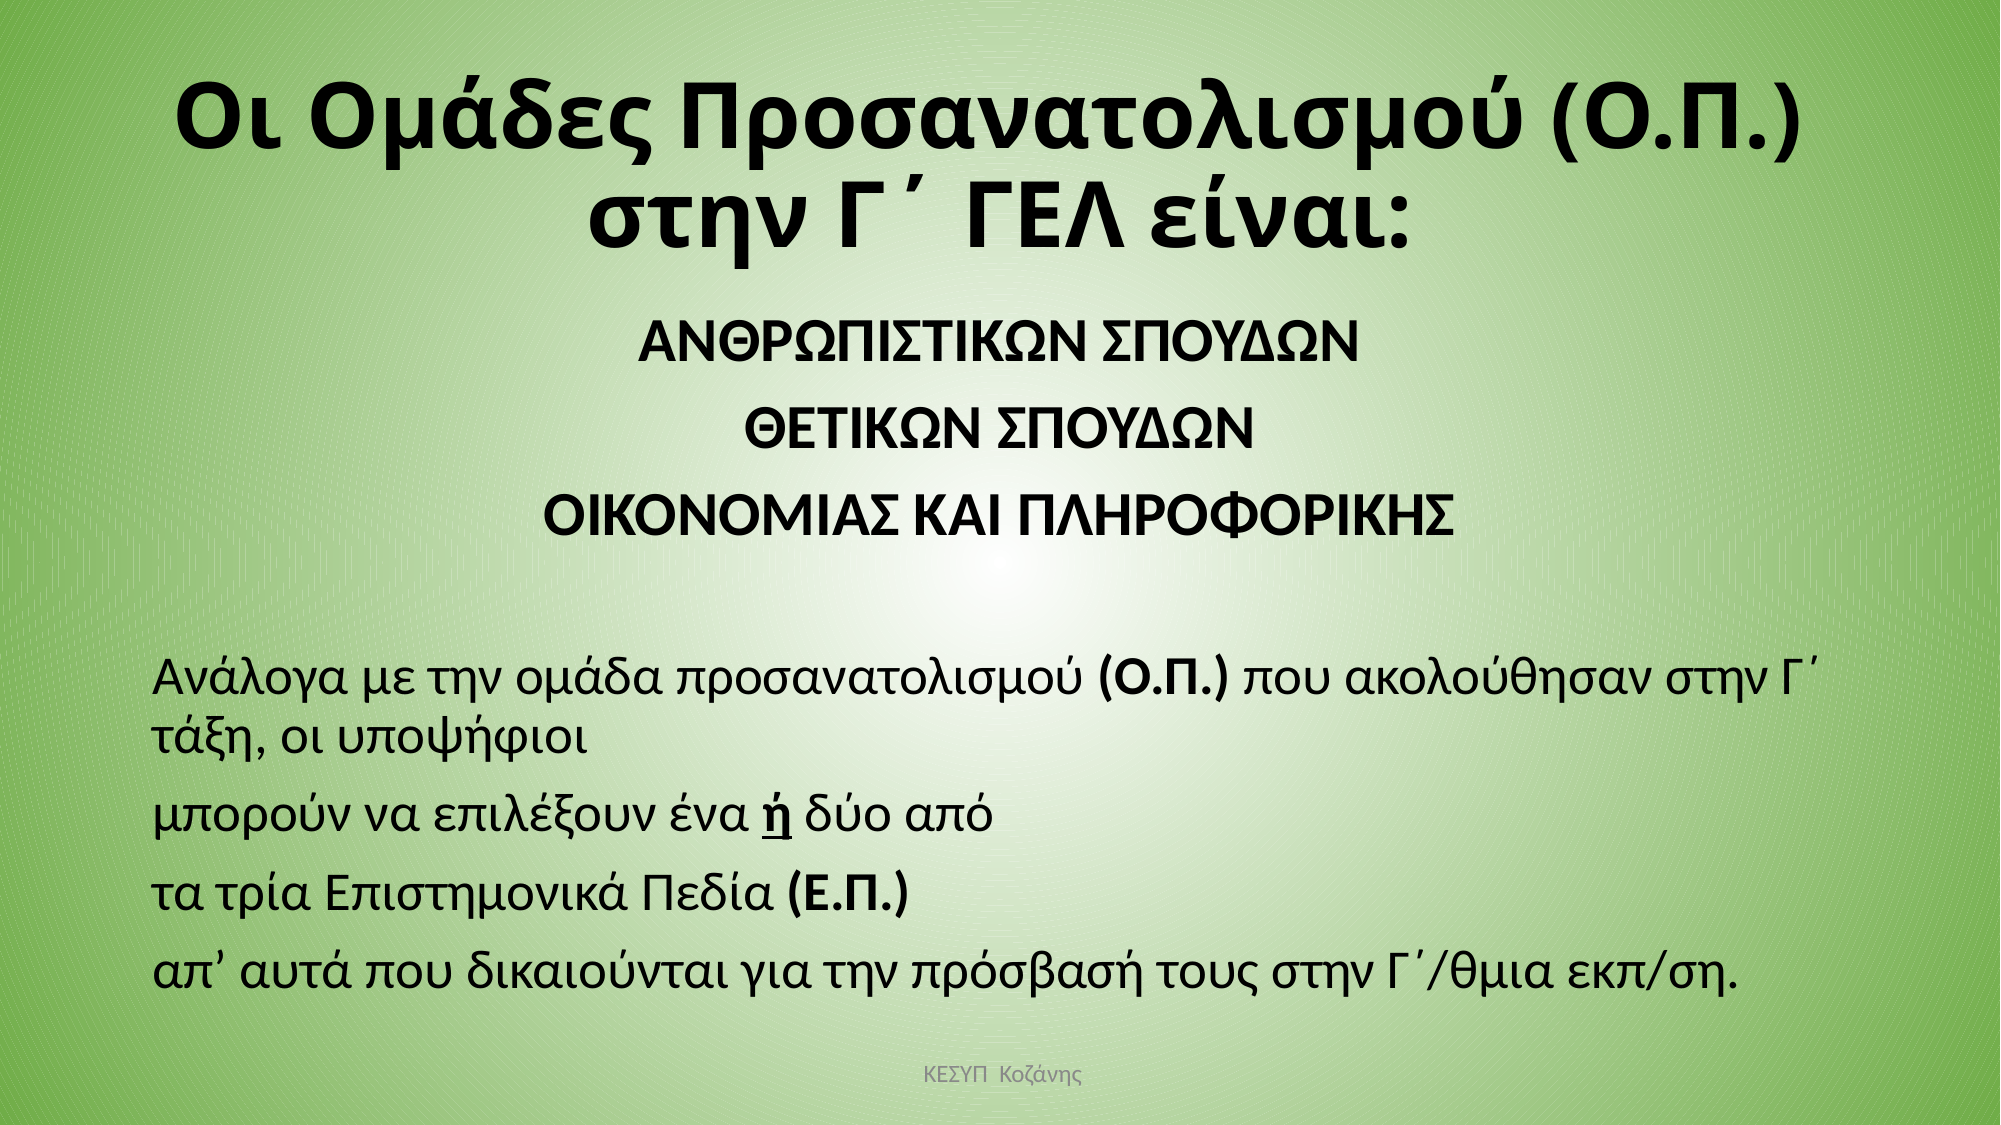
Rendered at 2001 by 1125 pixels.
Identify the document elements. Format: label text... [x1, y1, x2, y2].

text_box ΚΕΣΥΠ Κοζάνης [662, 1042, 1338, 1103]
title Οι Ομάδες Προσανατολισμού (Ο.Π.) στην Γ΄ ΓΕΛ είναι: [137, 59, 1863, 278]
list ΑΝΘΡΩΠΙΣΤΙΚΩΝ ΣΠΟΥΔΩΝ ΘΕΤΙΚΩΝ ΣΠΟΥΔΩΝ ΟΙΚΟΝΟΜΙΑΣ ΚΑΙ ΠΛΗΡΟΦΟΡΙΚΗΣ Ανάλογα με την ομάδα προσανατολισμού (Ο.Π.) που ακολούθησαν στην Γ΄ τάξη, οι υποψήφιοι μπορούν να επιλέξουν ένα ή δύο από τα τρία Επιστημονικά Πεδία (Ε.Π.) απ’ αυτά που δικαιούνται για την πρόσβασή τους στην Γ΄/θμια εκπ/ση. [137, 299, 1863, 1014]
